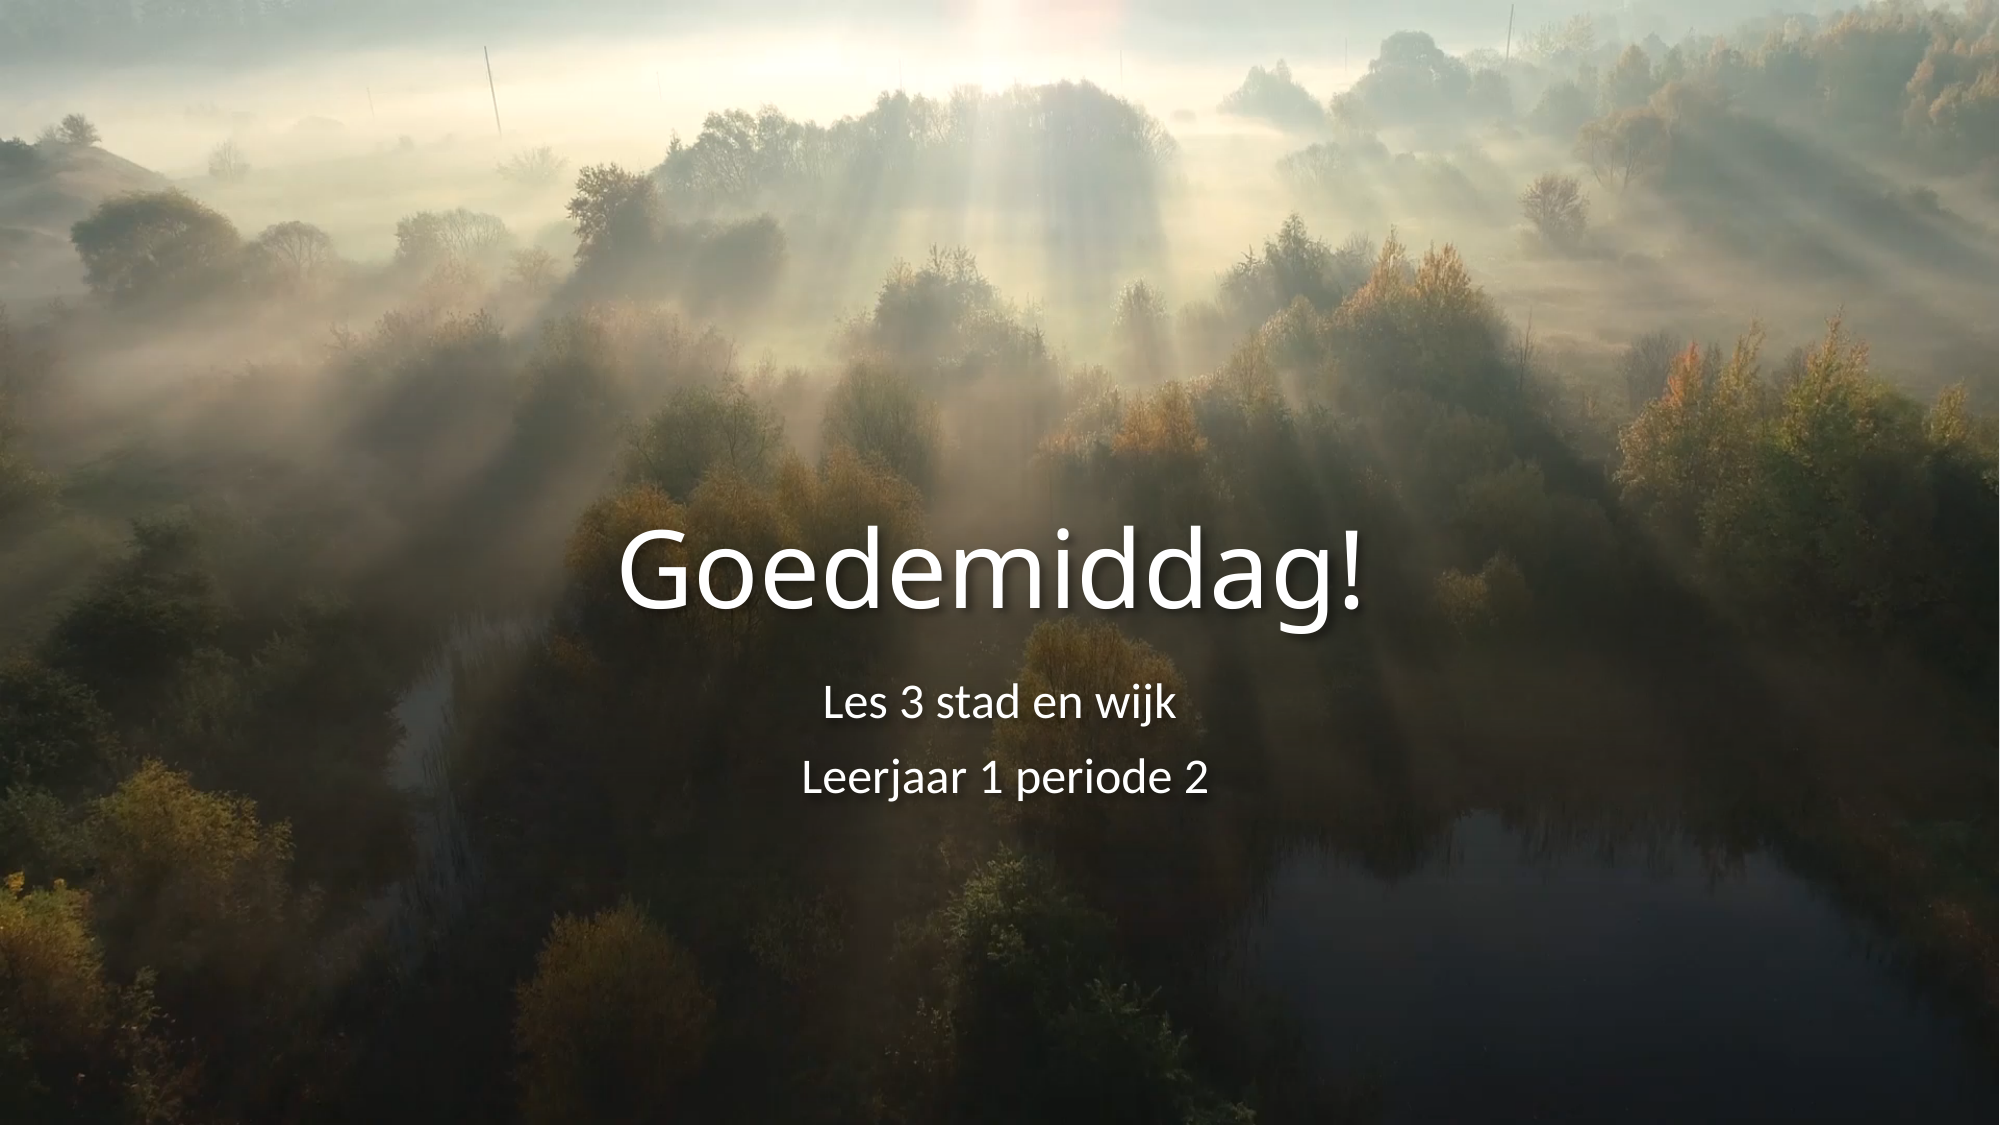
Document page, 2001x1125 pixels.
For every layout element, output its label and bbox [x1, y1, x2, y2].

text_box [0, 0, 2000, 1125]
